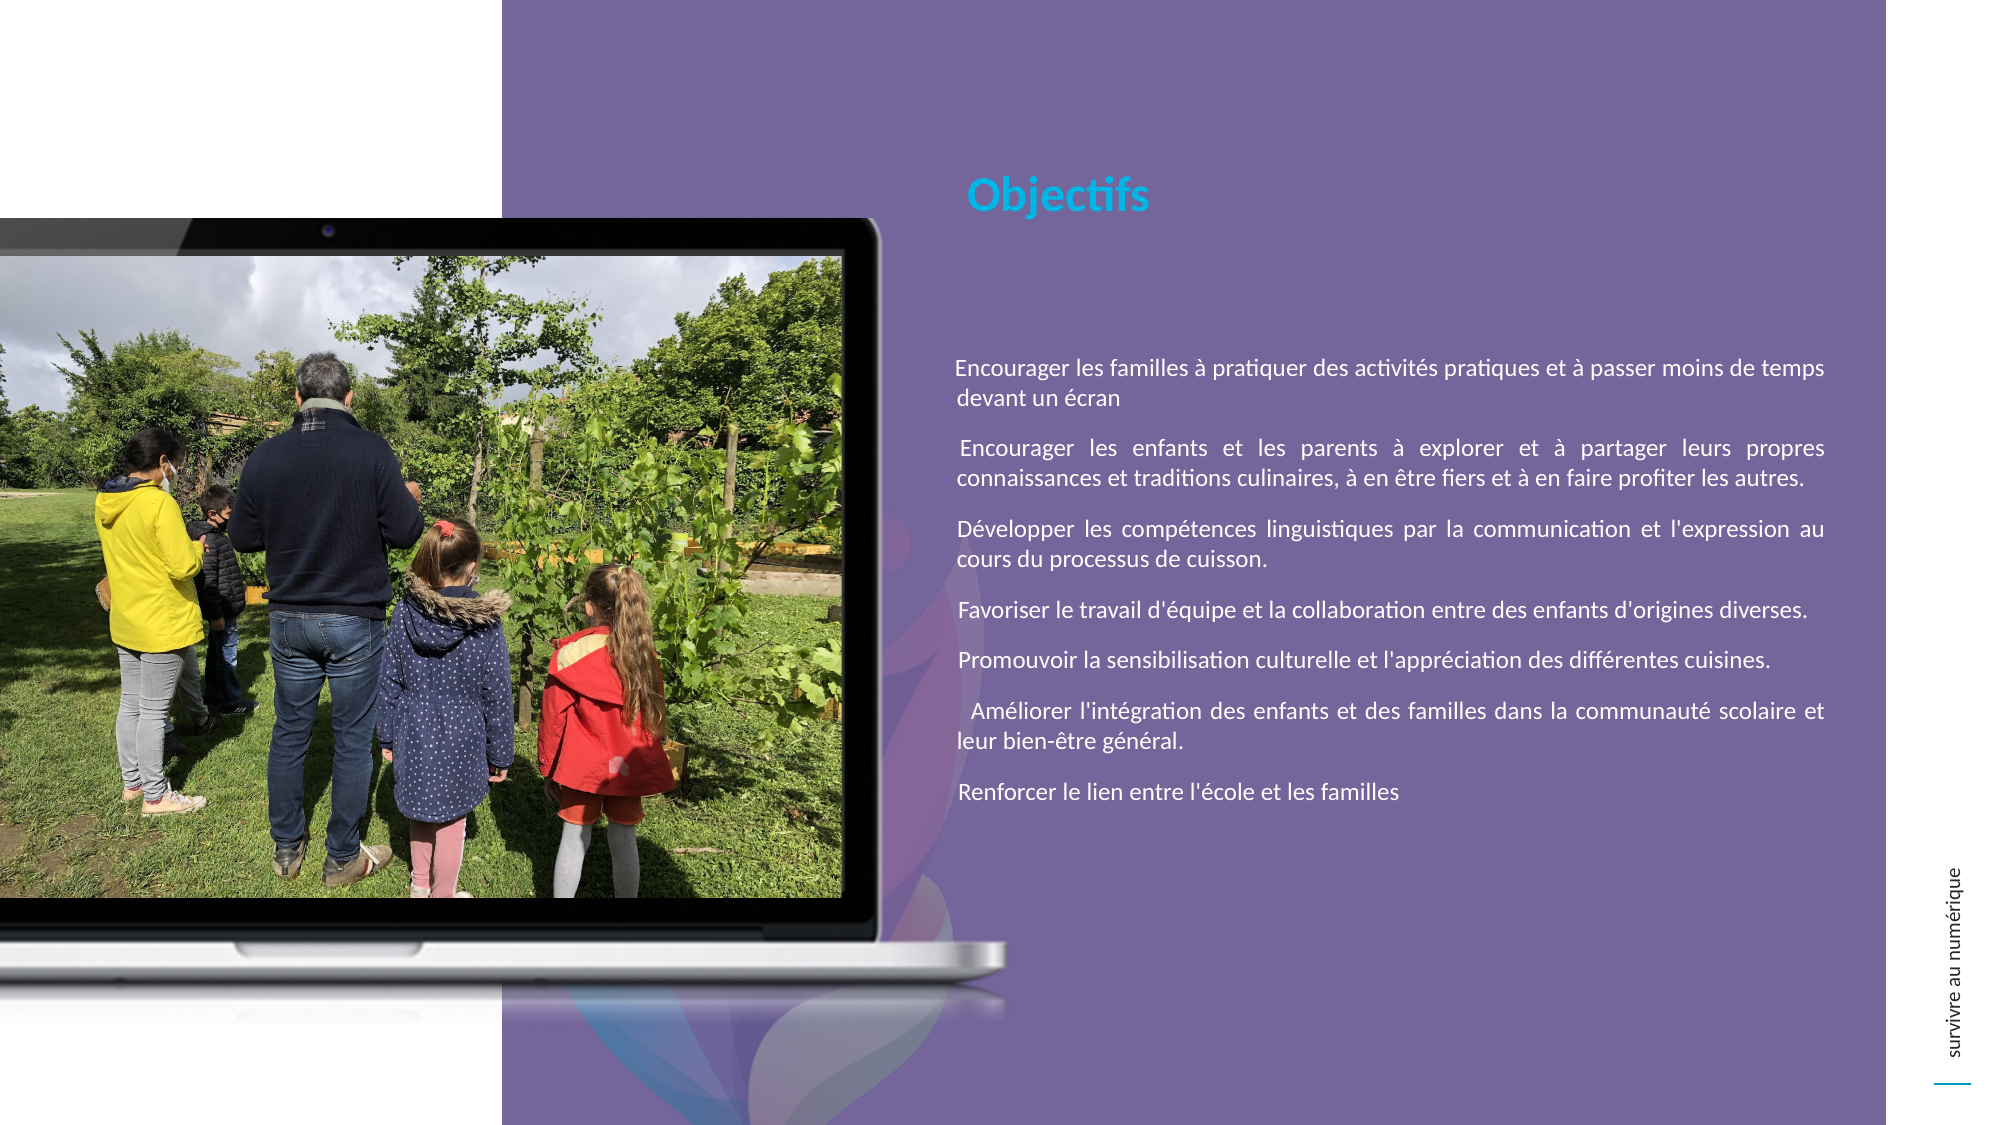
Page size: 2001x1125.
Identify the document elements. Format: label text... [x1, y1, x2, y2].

picture [0, 218, 1100, 1101]
list Encourager les familles à pratiquer des activités pratiques et à passer moins de temps devant un écran Encourager les enfants et les parents à explorer et à partager leurs propres connaissances et traditions culinaires, à en être fiers et à en faire profiter les autres. Développer les compétences linguistiques par la communication et l'expression au cours du processus de cuisson. Favoriser le travail d'équipe et la collaboration entre des enfants d'origines diverses. Promouvoir la sensibilisation culturelle et l'appréciation des différentes cuisines. Améliorer l'intégration des enfants et des familles dans la communauté scolaire et leur bien-être général. Renforcer le lien entre l'école et les familles [885, 343, 1842, 986]
list Objectifs [952, 160, 1794, 269]
